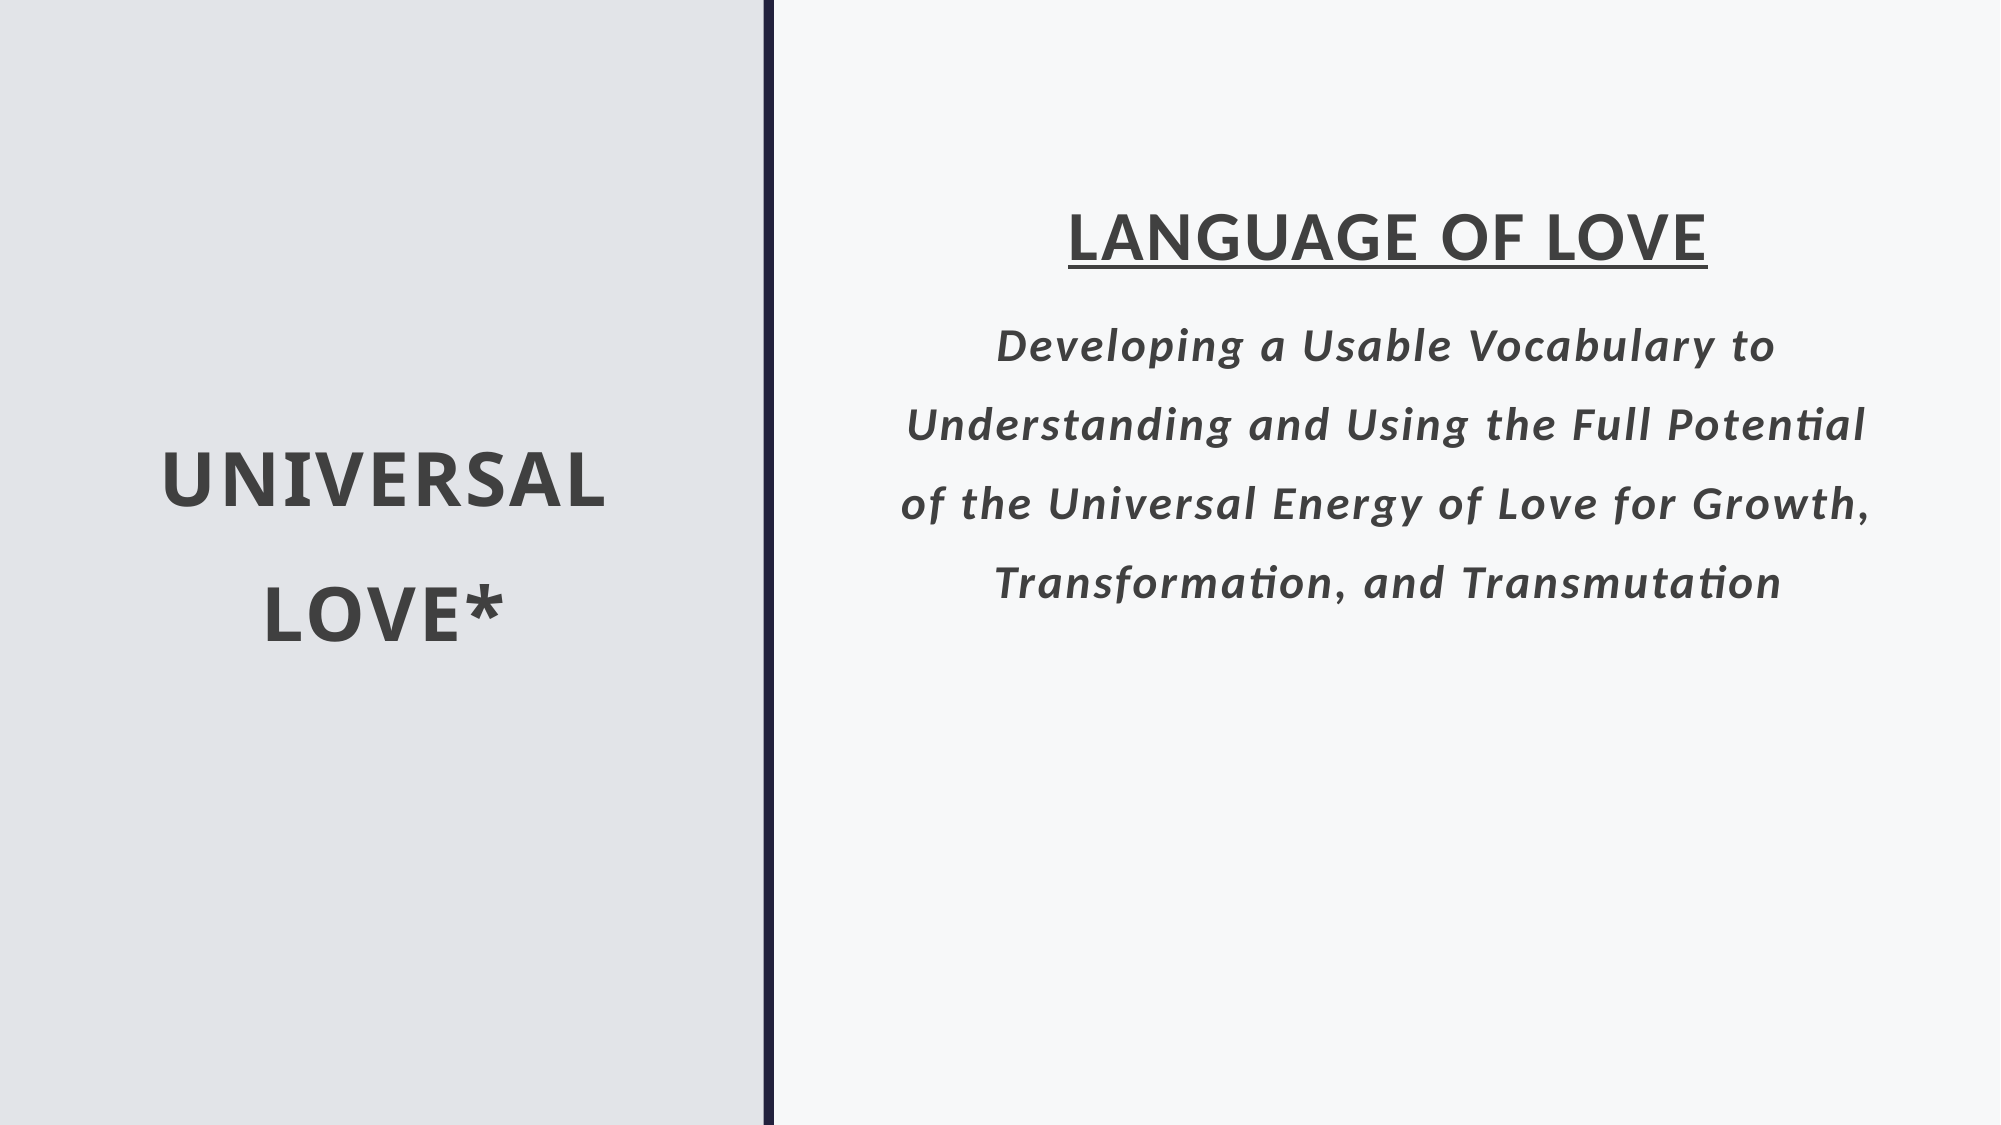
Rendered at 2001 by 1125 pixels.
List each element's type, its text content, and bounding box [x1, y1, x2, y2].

list LANGUAGE OF LOVE Developing a Usable Vocabulary to Understanding and Using the Full Potential of the Universal Energy of Love for Growth, Transformation, and Transmutation [881, 137, 1895, 946]
title UNIVERSAL LOVE* [105, 115, 666, 969]
